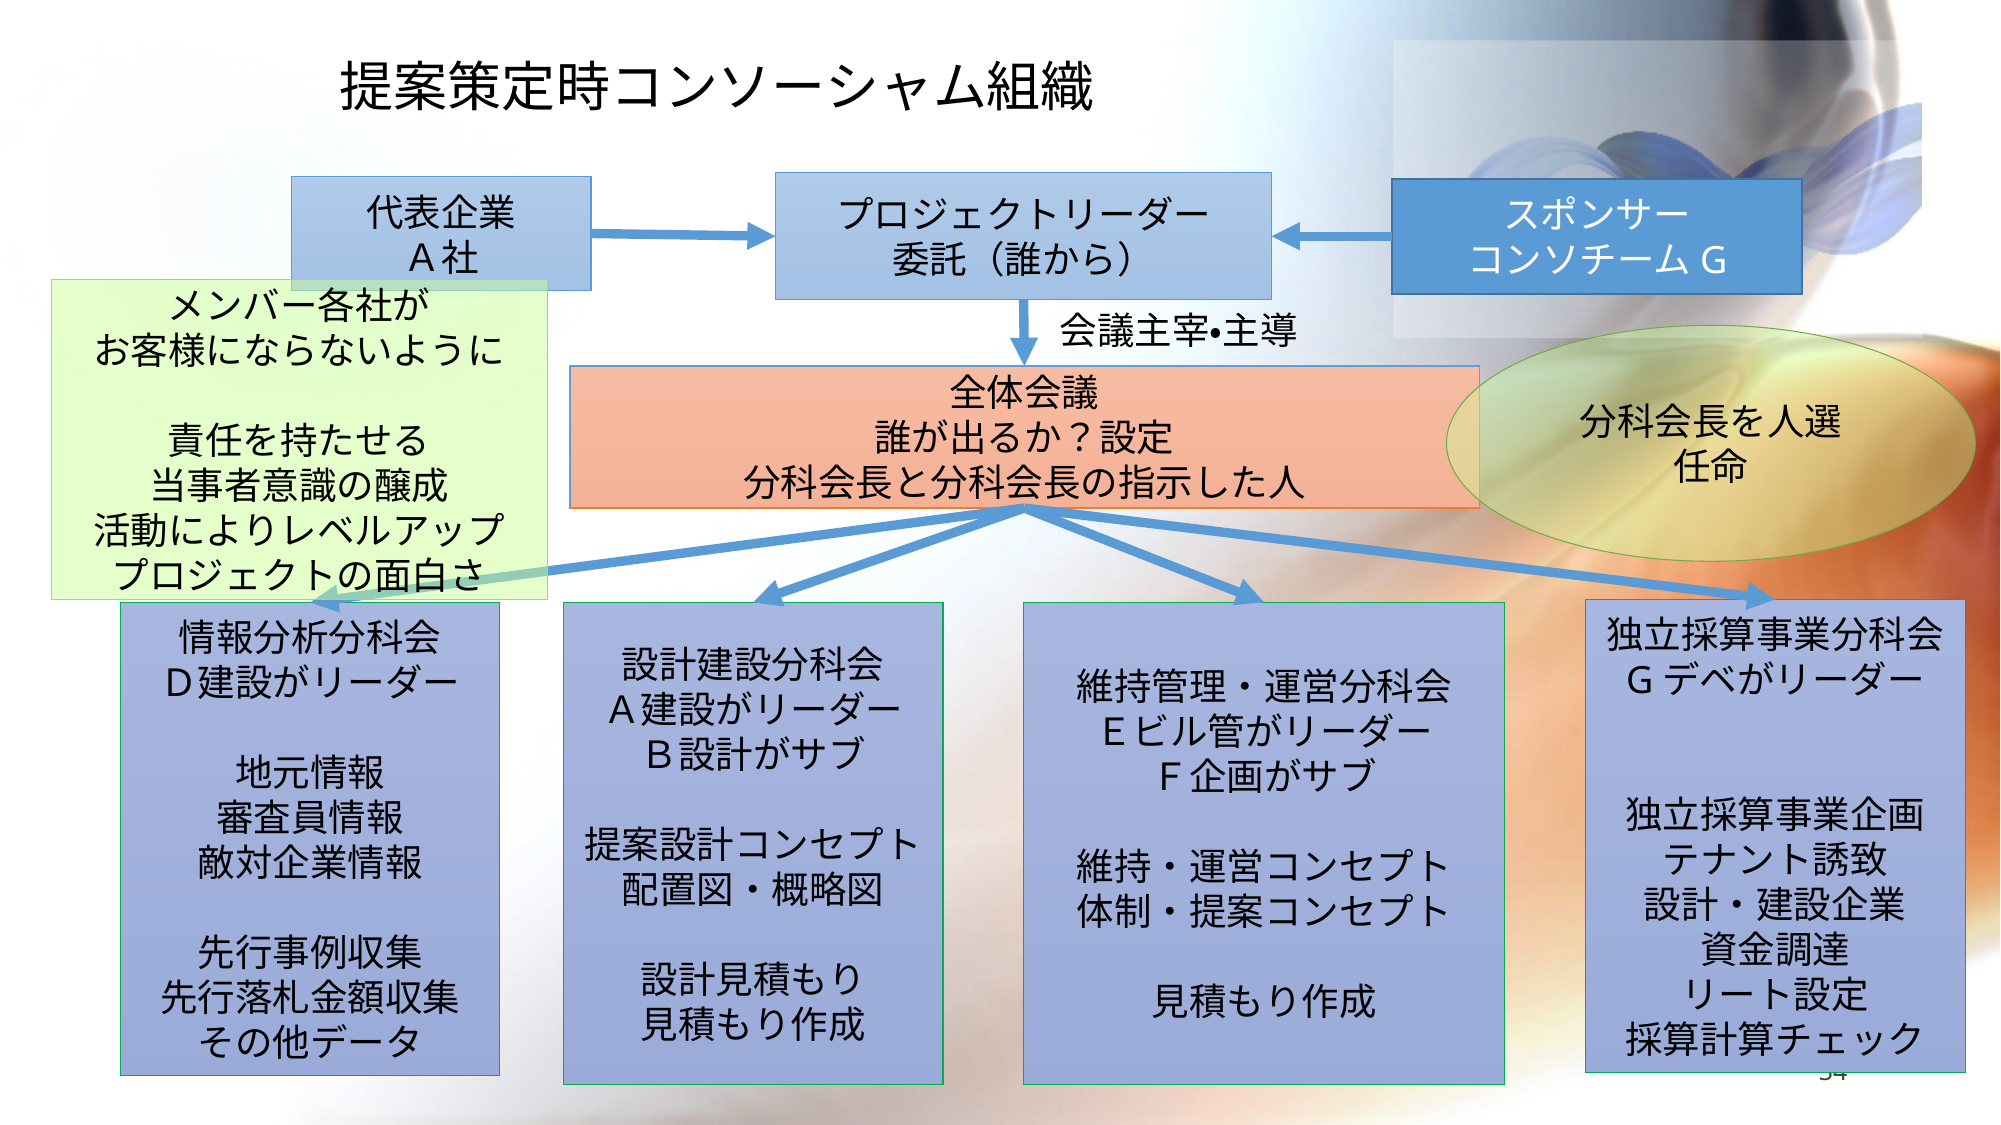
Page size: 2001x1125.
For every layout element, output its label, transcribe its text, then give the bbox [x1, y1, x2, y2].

title 提案策定時コンソーシャム組織 [324, 45, 1392, 126]
text_box 全体会議 誰が出るか？設定 分科会長と分科会長の指示した人 [569, 365, 1480, 507]
text_box 代表企業 Ａ社 [291, 176, 592, 291]
slide_number 34 [1325, 1042, 1863, 1103]
text_box プロジェクトリーダー 委託（誰から） [775, 172, 1272, 300]
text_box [310, 507, 1025, 603]
text_box 会議主宰・主導 [1045, 299, 1432, 360]
text_box 分科会長を人選 任命 [1445, 338, 1976, 559]
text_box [591, 233, 776, 237]
text_box 独立採算事業分科会 Gデベがリーダー 独立採算事業企画 テナント誘致 設計・建設企業 資金調達 リート設定 採算計算チェック [1585, 599, 1966, 1073]
text_box 設計建設分科会 Ａ建設がリーダー Ｂ設計がサブ 提案設計コンセプト 配置図・概略図 設計見積もり 見積もり作成 [563, 603, 944, 1085]
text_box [1265, 507, 1776, 600]
text_box メンバー各社が お客様にならないように 責任を持たせる 当事者意識の醸成 活動によりレベルアップ プロジェクトの面白さ [51, 279, 548, 600]
text_box 維持管理・運営分科会 Ｅビル管がリーダー Ｆ企画がサブ 維持・運営コンセプト 体制・提案コンセプト 見積もり作成 [1023, 602, 1505, 1085]
text_box 情報分析分科会 Ｄ建設がリーダー 地元情報 審査員情報 敵対企業情報 先行事例収集 先行落札金額収集 その他データ [120, 602, 500, 1076]
picture [0, 0, 2001, 1125]
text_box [1025, 507, 1265, 603]
